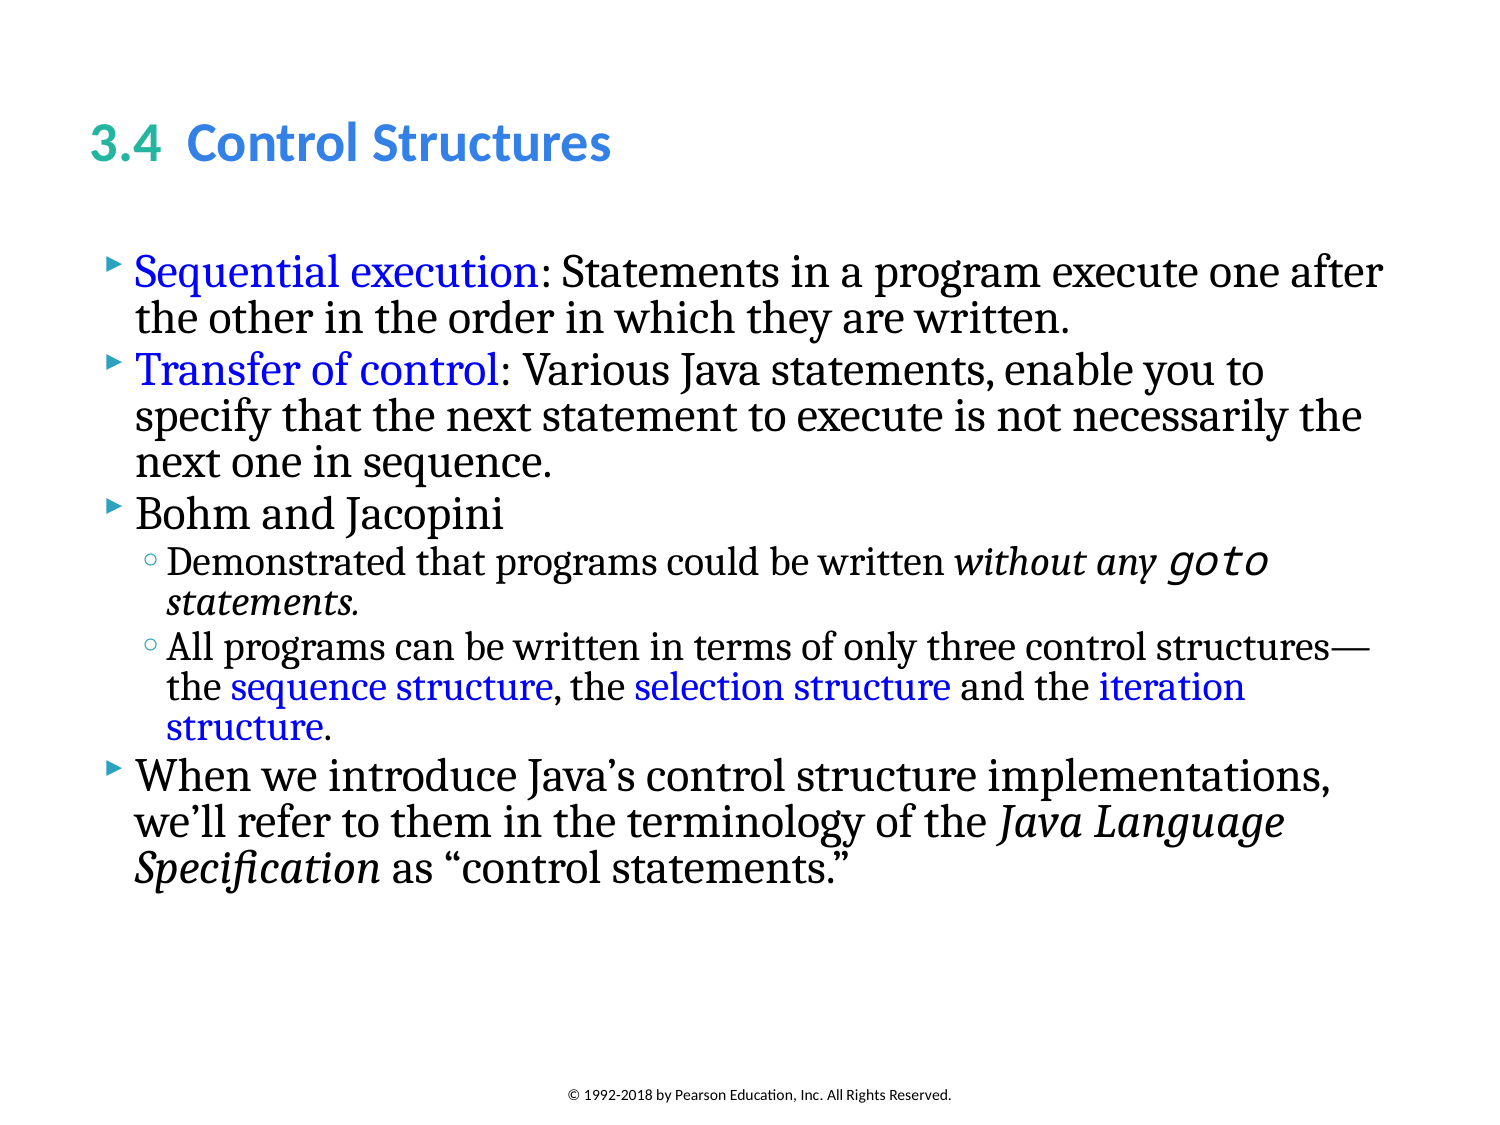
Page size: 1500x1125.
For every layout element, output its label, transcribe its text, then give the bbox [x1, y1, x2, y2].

list Sequential execution: Statements in a program execute one after the other in the order in which they are written. Transfer of control: Various Java statements, enable you to specify that the next statement to execute is not necessarily the next one in sequence. Bohm and Jacopini Demonstrated that programs could be written without any goto statements. All programs can be written in terms of only three control structures—the sequence structure, the selection structure and the iteration structure. When we introduce Java’s control structure implementations, we’ll refer to them in the terminology of the Java Language Specification as “control statements.” [75, 242, 1425, 986]
footer © 1992-2018 by Pearson Education, Inc. All Rights Reserved. [552, 1051, 1419, 1112]
title 3.4 Control Structures [75, 45, 1425, 233]
